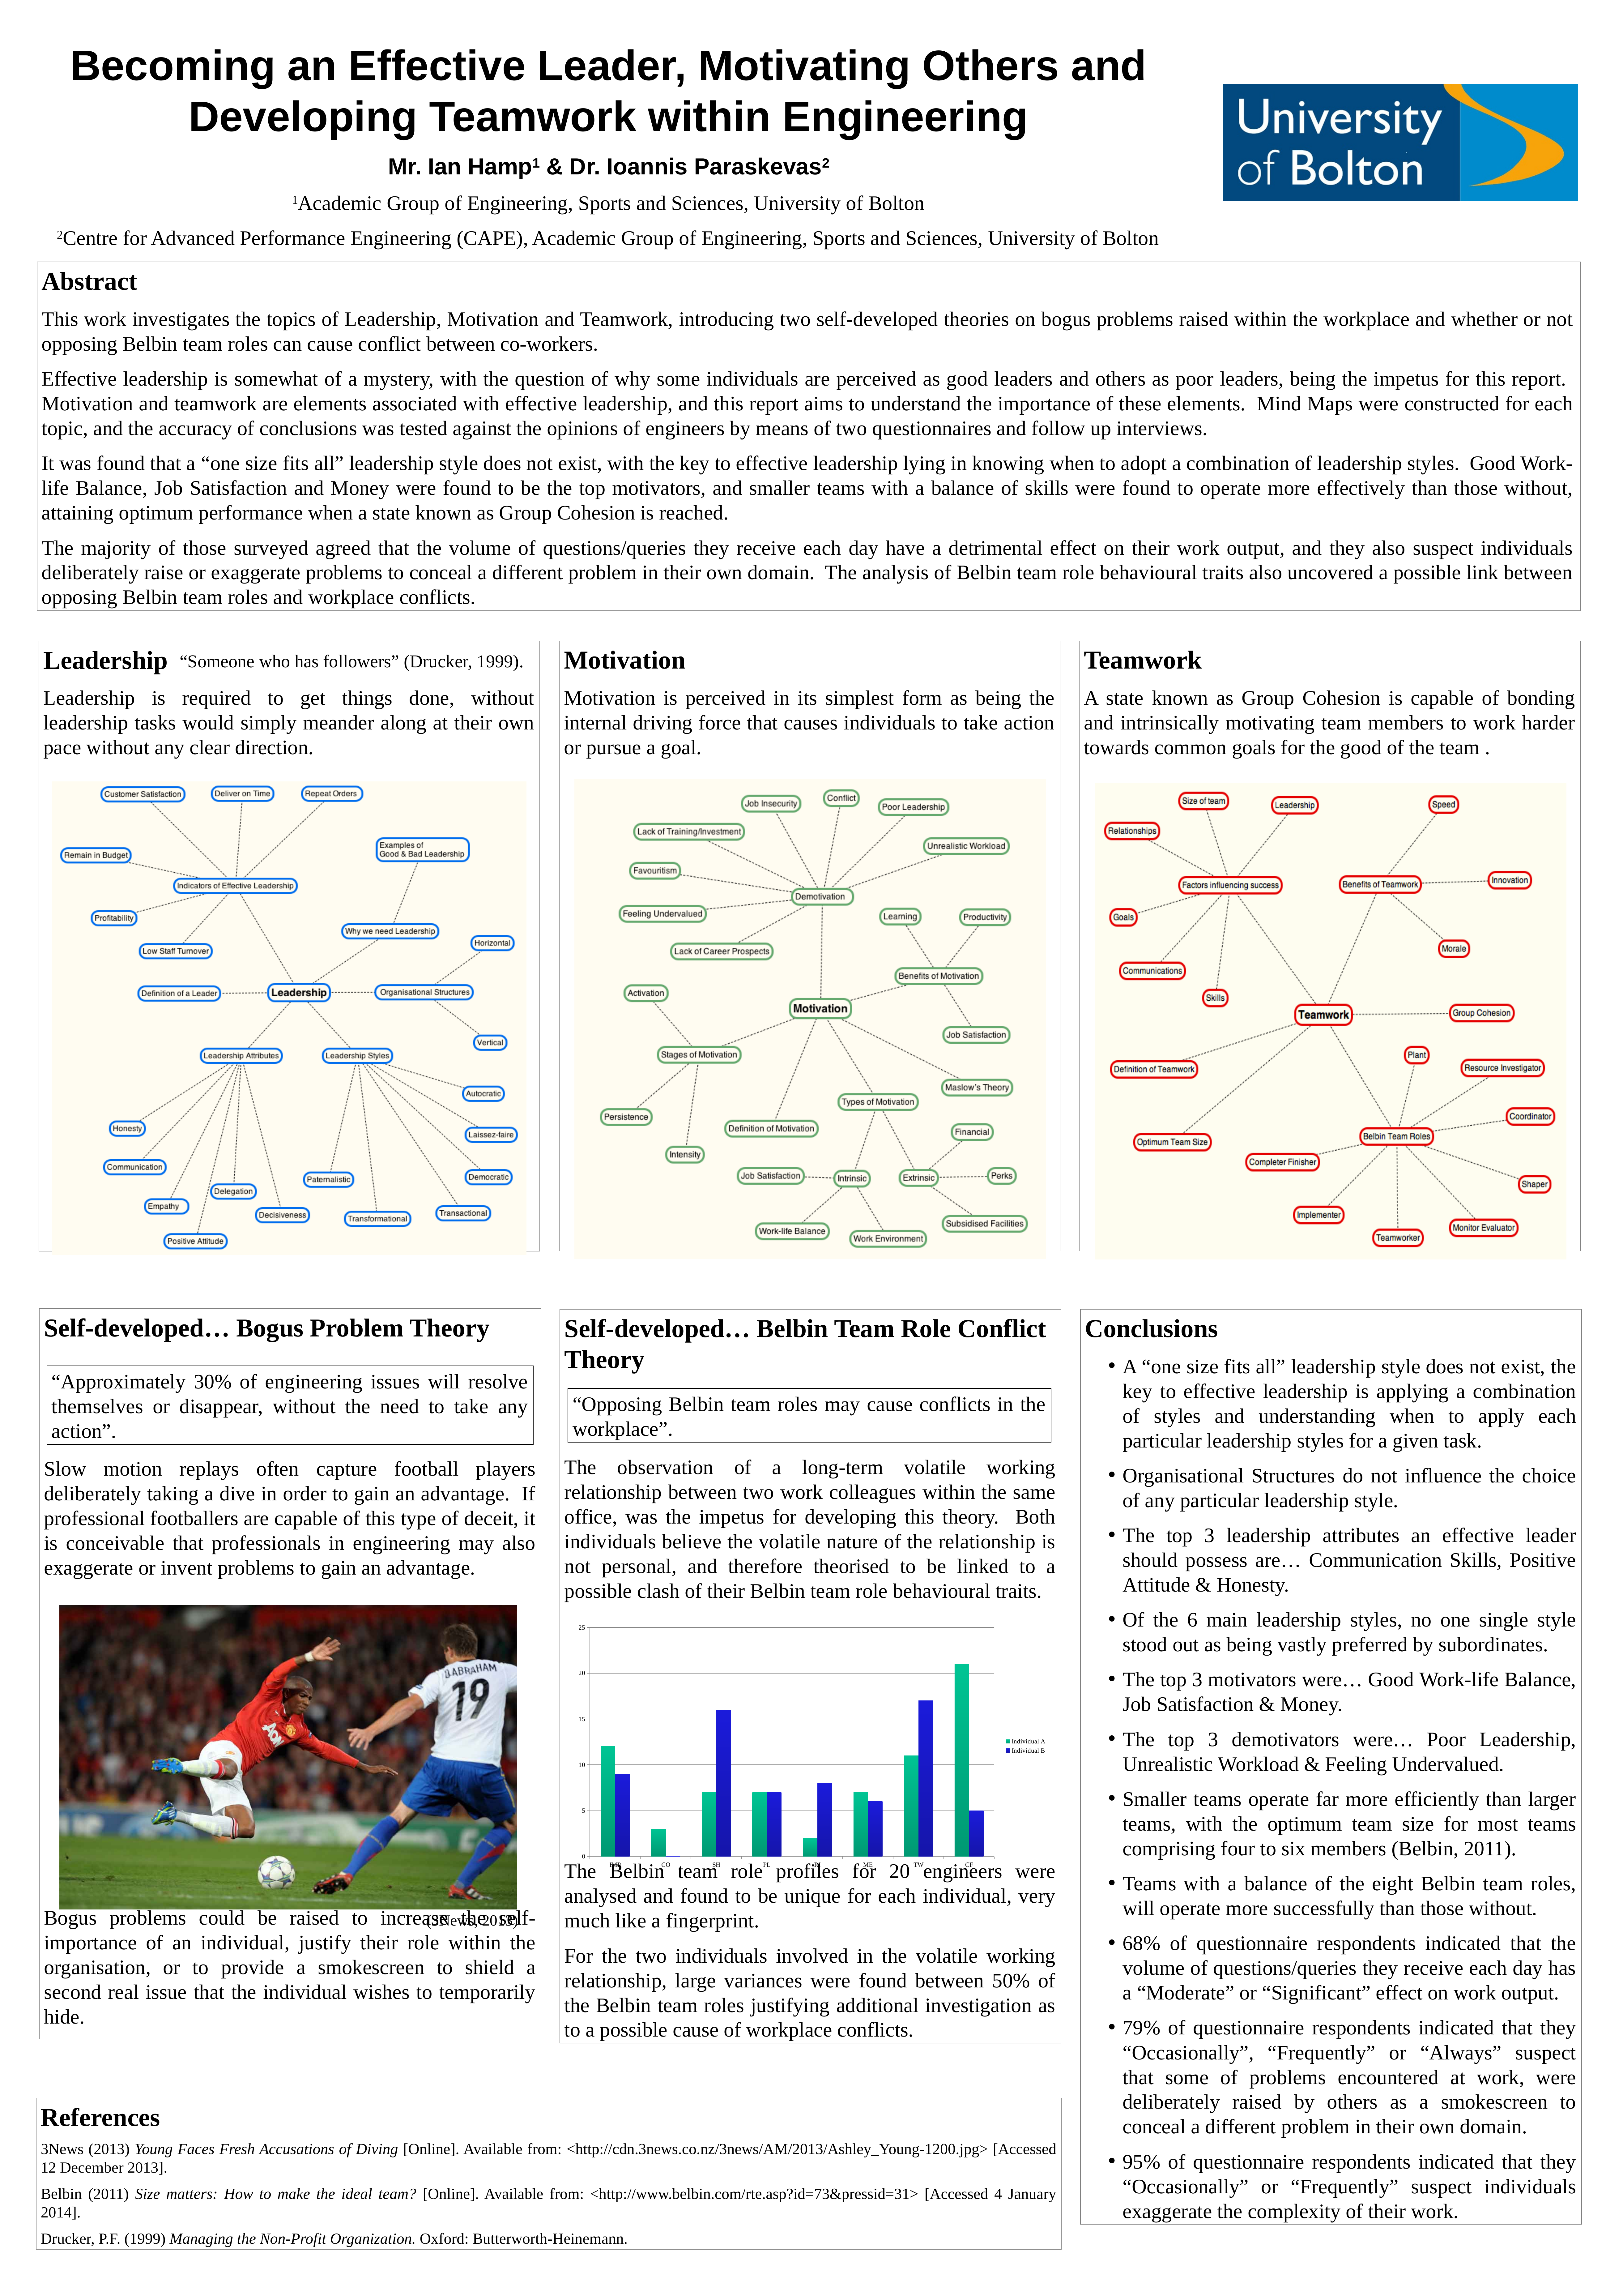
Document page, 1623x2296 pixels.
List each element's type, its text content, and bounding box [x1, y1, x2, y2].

text_box Abstract This work investigates the topics of Leadership, Motivation and Teamwork, introducing two self-developed theories on bogus problems raised within the workplace and whether or not opposing Belbin team roles can cause conflict between co-workers. Effective leadership is somewhat of a mystery, with the question of why some individuals are perceived as good leaders and others as poor leaders, being the impetus for this report. Motivation and teamwork are elements associated with effective leadership, and this report aims to understand the importance of these elements. Mind Maps were constructed for each topic, and the accuracy of conclusions was tested against the opinions of engineers by means of two questionnaires and follow up interviews. It was found that a “one size fits all” leadership style does not exist, with the key to effective leadership lying in knowing when to adopt a combination of leadership styles. Good Work-life Balance, Job Satisfaction and Money were found to be the top motivators, and smaller teams with a balance of skills were found to operate more effectively than those without, attaining optimum performance when a state known as Group Cohesion is reached. The majority of those surveyed agreed that the volume of questions/queries they receive each day have a detrimental effect on their work output, and they also suspect individuals deliberately raise or exaggerate problems to conceal a different problem in their own domain. The analysis of Belbin team role behavioural traits also uncovered a possible link between opposing Belbin team roles and workplace conflicts. [37, 262, 1581, 611]
picture [52, 781, 526, 1255]
picture [1095, 783, 1566, 1259]
picture [59, 1605, 518, 1909]
text_box References 3News (2013) Young Faces Fresh Accusations of Diving [Online]. Available from: <http://cdn.3news.co.nz/3news/AM/2013/Ashley_Young-1200.jpg> [Accessed 12 December 2013]. Belbin (2011) Size matters: How to make the ideal team? [Online]. Available from: <http://www.belbin.com/rte.asp?id=73&pressid=31> [Accessed 4 January 2014]. Drucker, P.F. (1999) Managing the Non-Profit Organization. Oxford: Butterworth-Heinemann. [36, 2098, 1062, 2250]
text_box Teamwork A state known as Group Cohesion is capable of bonding and intrinsically motivating team members to work harder towards common goals for the good of the team . [1079, 641, 1581, 1251]
text_box Leadership Leadership is required to get things done, without leadership tasks would simply meander along at their own pace without any clear direction. [39, 641, 540, 1251]
text_box Motivation Motivation is perceived in its simplest form as being the internal driving force that causes individuals to take action or pursue a goal. [559, 641, 1060, 1251]
text_box Conclusions A “one size fits all” leadership style does not exist, the key to effective leadership is applying a combination of styles and understanding when to apply each particular leadership styles for a given task. Organisational Structures do not influence the choice of any particular leadership style. The top 3 leadership attributes an effective leader should possess are… Communication Skills, Positive Attitude & Honesty. Of the 6 main leadership styles, no one single style stood out as being vastly preferred by subordinates. The top 3 motivators were… Good Work-life Balance, Job Satisfaction & Money. The top 3 demotivators were… Poor Leadership, Unrealistic Workload & Feeling Undervalued. Smaller teams operate far more efficiently than larger teams, with the optimum team size for most teams comprising four to six members (Belbin, 2011). Teams with a balance of the eight Belbin team roles, will operate more successfully than those without. 68% of questionnaire respondents indicated that the volume of questions/queries they receive each day has a “Moderate” or “Significant” effect on work output. 79% of questionnaire respondents indicated that they “Occasionally”, “Frequently” or “Always” suspect that some of problems encountered at work, were deliberately raised by others as a smokescreen to conceal a different problem in their own domain. 95% of questionnaire respondents indicated that they “Occasionally” or “Frequently” suspect individuals exaggerate the complexity of their work. [1080, 1309, 1582, 2225]
text_box [214, 1300, 224, 1309]
picture [1223, 84, 1564, 201]
picture [574, 779, 1046, 1259]
text_box “Approximately 30% of engineering issues will resolve themselves or disappear, without the need to take any action”. [47, 1366, 533, 1445]
text_box Self-developed… Belbin Team Role Conflict Theory The observation of a long-term volatile working relationship between two work colleagues within the same office, was the impetus for developing this theory. Both individuals believe the volatile nature of the relationship is not personal, and therefore theorised to be linked to a possible clash of their Belbin team role behavioural traits. The Belbin team role profiles for 20 engineers were analysed and found to be unique for each individual, very much like a fingerprint. For the two individuals involved in the volatile working relationship, large variances were found between 50% of the Belbin team roles justifying additional investigation as to a possible cause of workplace conflicts. [560, 1309, 1061, 2043]
text_box Becoming an Effective Leader, Motivating Others and Developing Teamwork within Engineering Mr. Ian Hamp1 & Dr. Ioannis Paraskevas2 1Academic Group of Engineering, Sports and Sciences, University of Bolton 2Centre for Advanced Performance Engineering (CAPE), Academic Group of Engineering, Sports and Sciences, University of Bolton [4, 35, 1214, 252]
text_box (3News, 2013) [421, 1908, 527, 1931]
text_box “Opposing Belbin team roles may cause conflicts in the workplace”. [568, 1388, 1051, 1443]
text_box “Someone who has followers” (Drucker, 1999). [175, 647, 538, 673]
chart [569, 1618, 1051, 1874]
text_box Self-developed… Bogus Problem Theory Slow motion replays often capture football players deliberately taking a dive in order to gain an advantage. If professional footballers are capable of this type of deceit, it is conceivable that professionals in engineering may also exaggerate or invent problems to gain an advantage. Bogus problems could be raised to increase the self-importance of an individual, justify their role within the organisation, or to provide a smokescreen to shield a second real issue that the individual wishes to temporarily hide. [39, 1309, 541, 2039]
